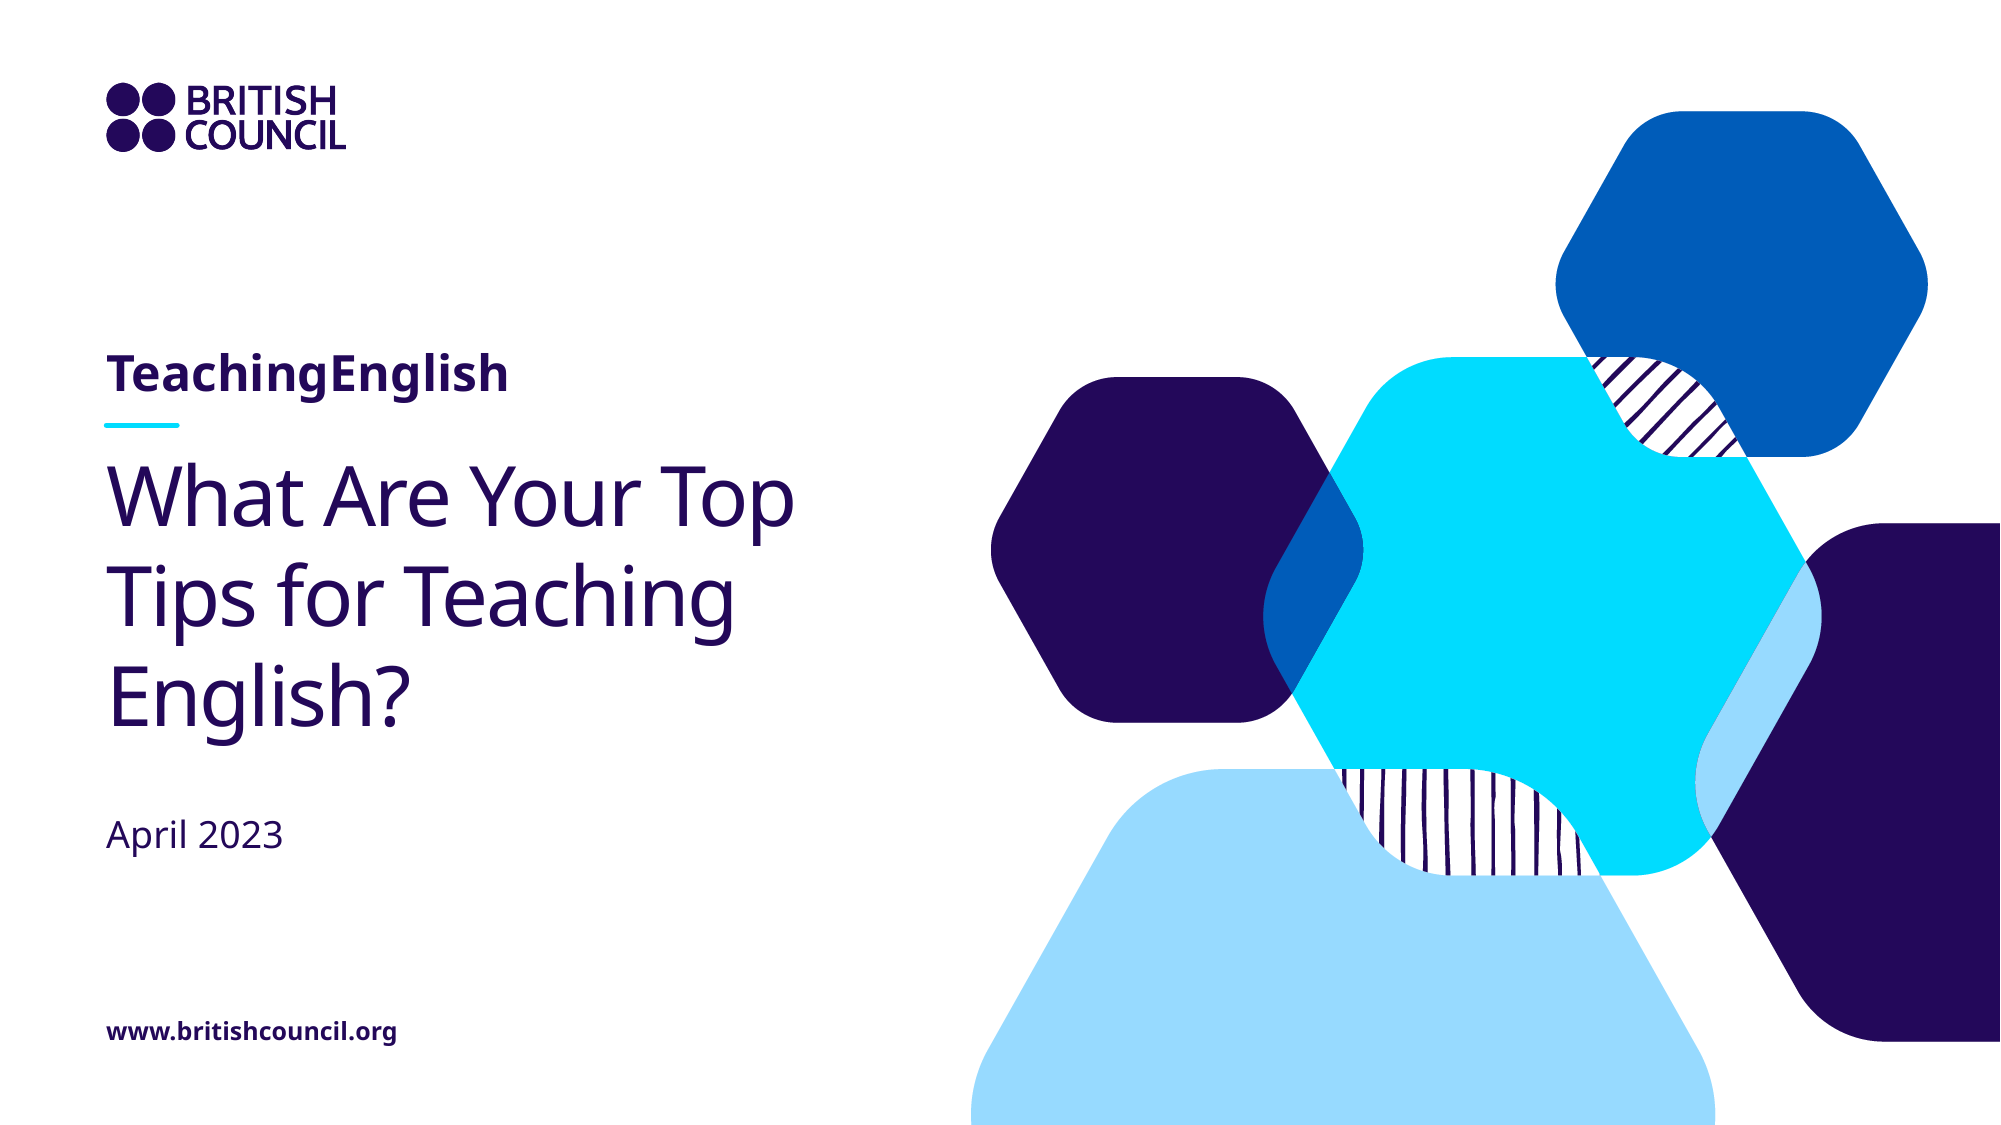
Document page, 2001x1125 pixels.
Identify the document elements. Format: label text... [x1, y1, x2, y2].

subtitle TeachingEnglish [106, 283, 939, 402]
list April 2023 [106, 814, 939, 857]
picture [937, 83, 2000, 1125]
picture [106, 82, 346, 152]
title What Are Your Top Tips for Teaching English? [106, 442, 939, 739]
